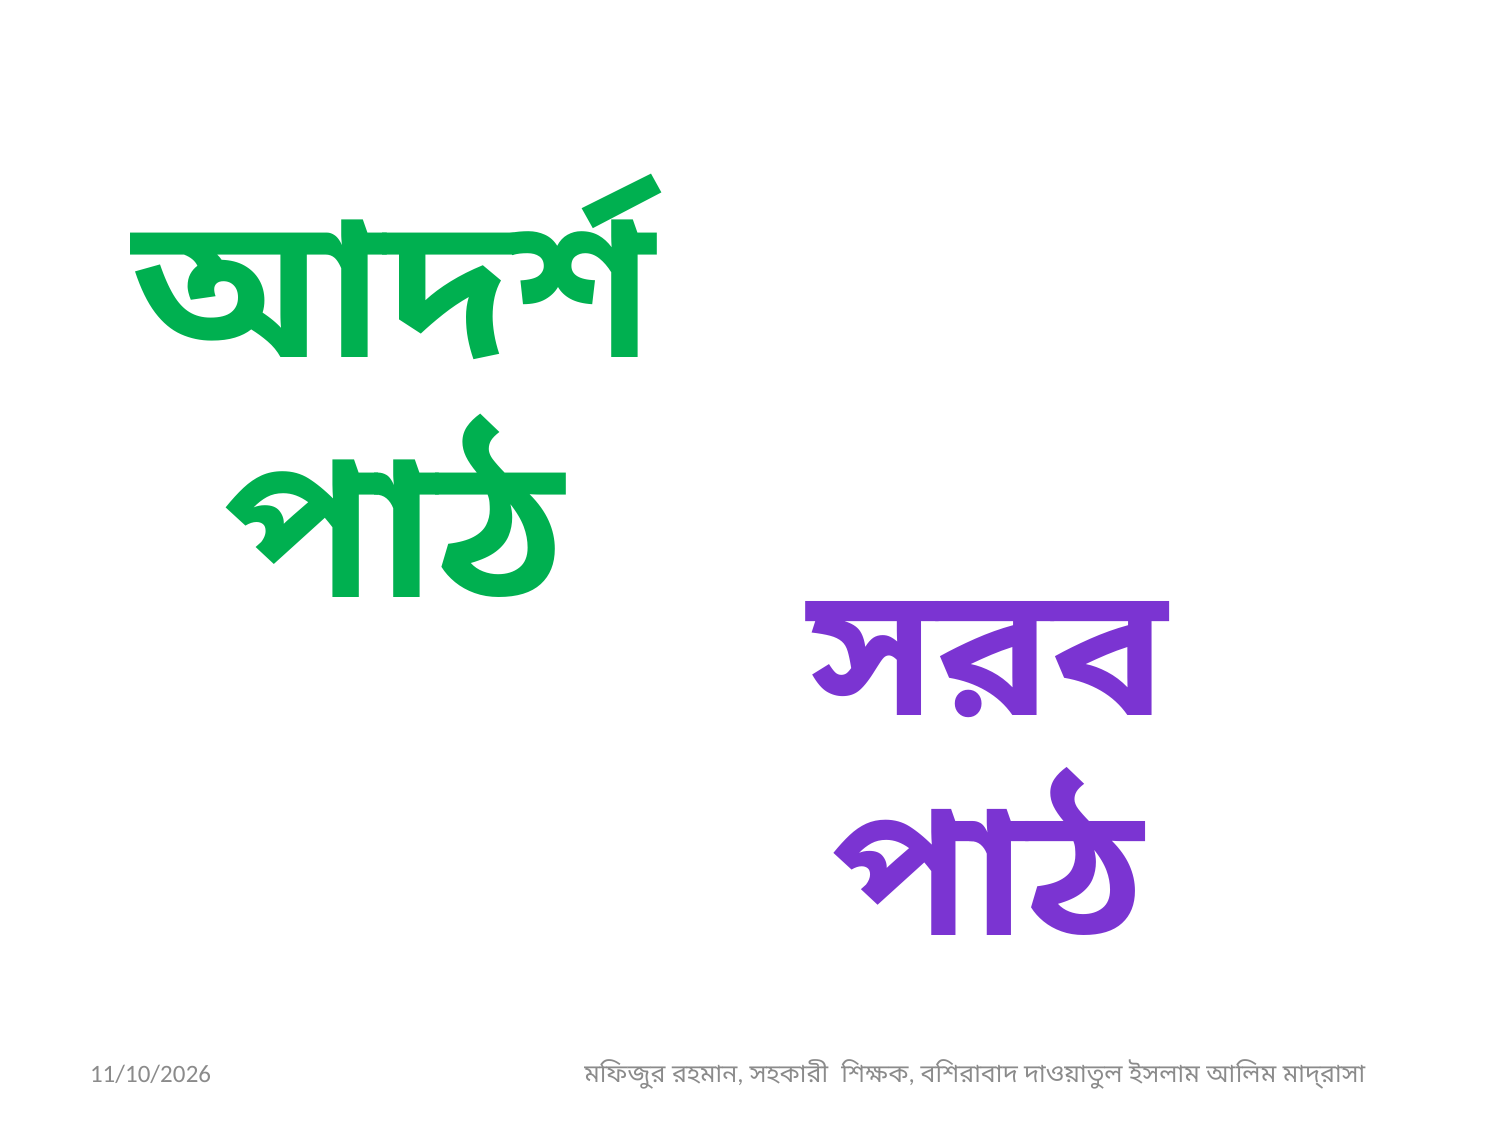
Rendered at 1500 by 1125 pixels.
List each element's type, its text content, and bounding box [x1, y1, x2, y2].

text_box আদর্শ পাঠ [62, 149, 725, 645]
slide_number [75, 1042, 425, 1103]
text_box সরব পাঠ [624, 524, 1350, 980]
footer মফিজুর রহমান, সহকারী শিক্ষক, বশিরাবাদ দাওয়াতুল ইসলাম আলিম মাদ্‌রাসা [512, 1042, 1438, 1103]
